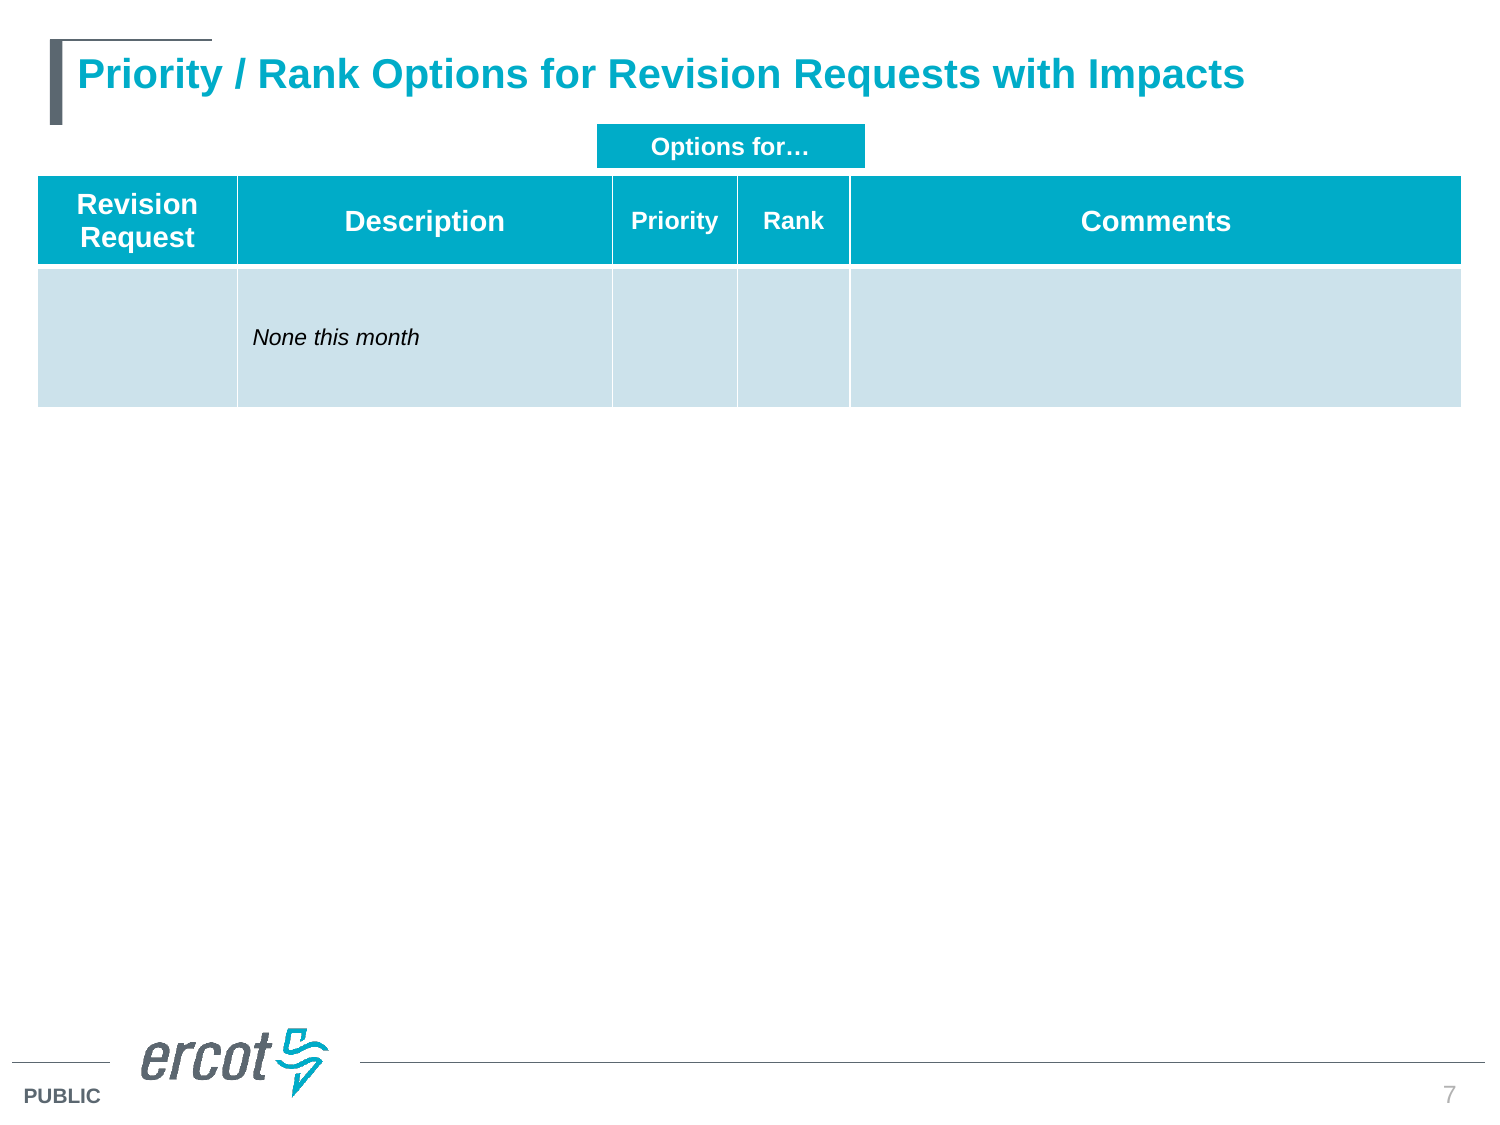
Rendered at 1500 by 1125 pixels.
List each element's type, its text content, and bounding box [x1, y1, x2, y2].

table_cell [613, 269, 737, 407]
table_cell [38, 269, 237, 407]
slide_number 7 [1412, 1076, 1488, 1112]
table_cell [851, 269, 1461, 407]
table_header Options for… [597, 124, 865, 168]
table_header Description [238, 176, 612, 264]
table_header Revision Request [38, 176, 237, 264]
table_header Rank [738, 176, 849, 264]
table_cell [738, 269, 849, 407]
table_header Comments [851, 176, 1461, 264]
table_header Priority [613, 176, 737, 264]
title Priority / Rank Options for Revision Requests with Impacts [62, 39, 1338, 125]
picture [137, 1024, 332, 1100]
table_cell None this month [238, 269, 612, 407]
